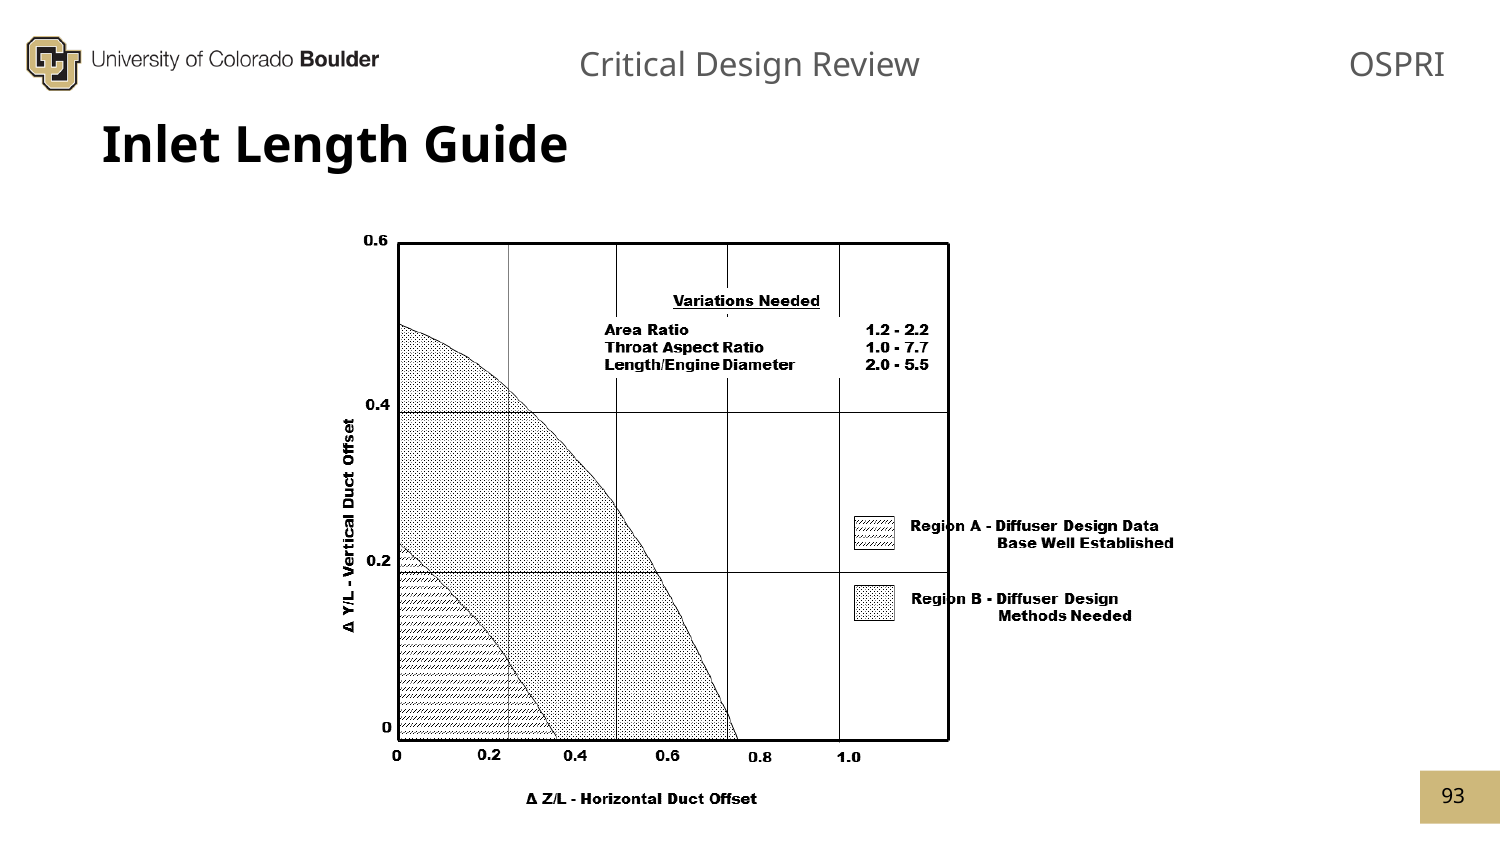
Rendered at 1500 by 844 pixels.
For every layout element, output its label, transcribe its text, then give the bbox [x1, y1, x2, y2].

picture [26, 36, 379, 91]
slide_number 93 [1389, 764, 1480, 830]
title Inlet Length Guide [87, 97, 1417, 192]
picture [315, 177, 1185, 830]
